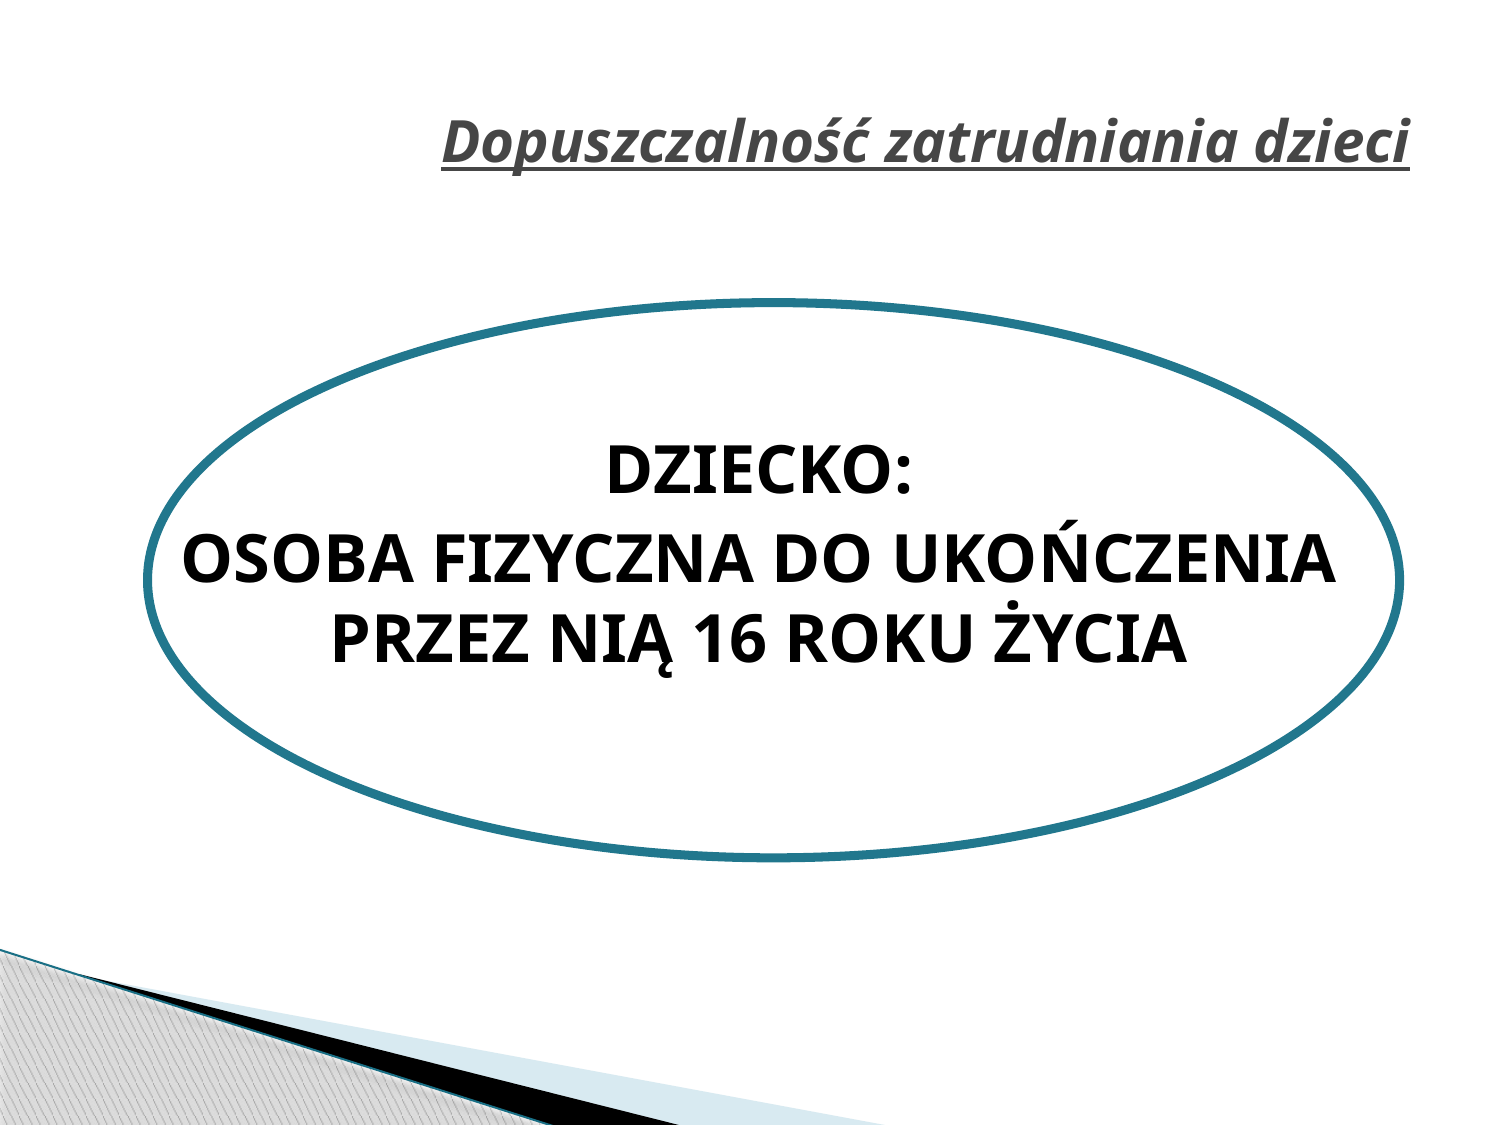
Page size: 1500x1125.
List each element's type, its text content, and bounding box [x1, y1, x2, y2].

list DZIECKO: OSOBA FIZYCZNA DO UKOŃCZENIA PRZEZ NIĄ 16 ROKU ŻYCIA [75, 243, 1425, 986]
text_box [143, 298, 1405, 863]
title Dopuszczalność zatrudniania dzieci [75, 45, 1425, 233]
